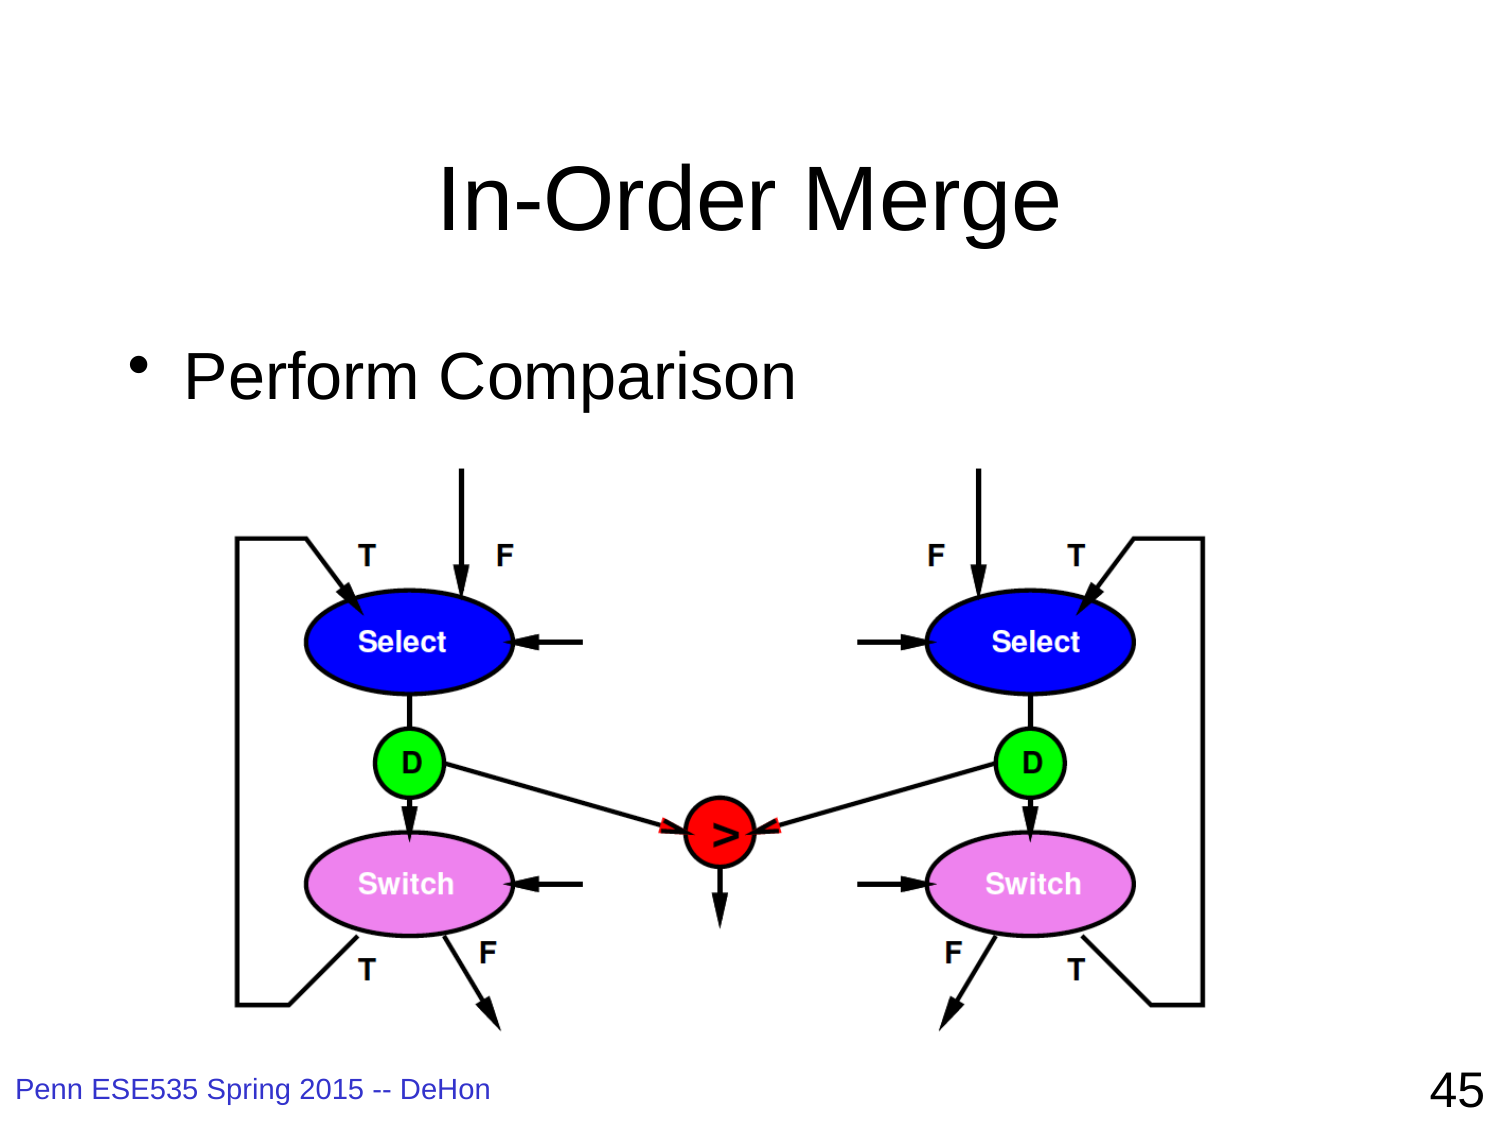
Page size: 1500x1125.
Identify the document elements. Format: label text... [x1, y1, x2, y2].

picture [212, 424, 1208, 1059]
title In-Order Merge [112, 99, 1388, 288]
slide_number Penn ESE535 Spring 2015 -- DeHon [0, 1062, 576, 1125]
slide_number 45 [1187, 1049, 1500, 1125]
list Perform Comparison [112, 324, 1388, 1001]
